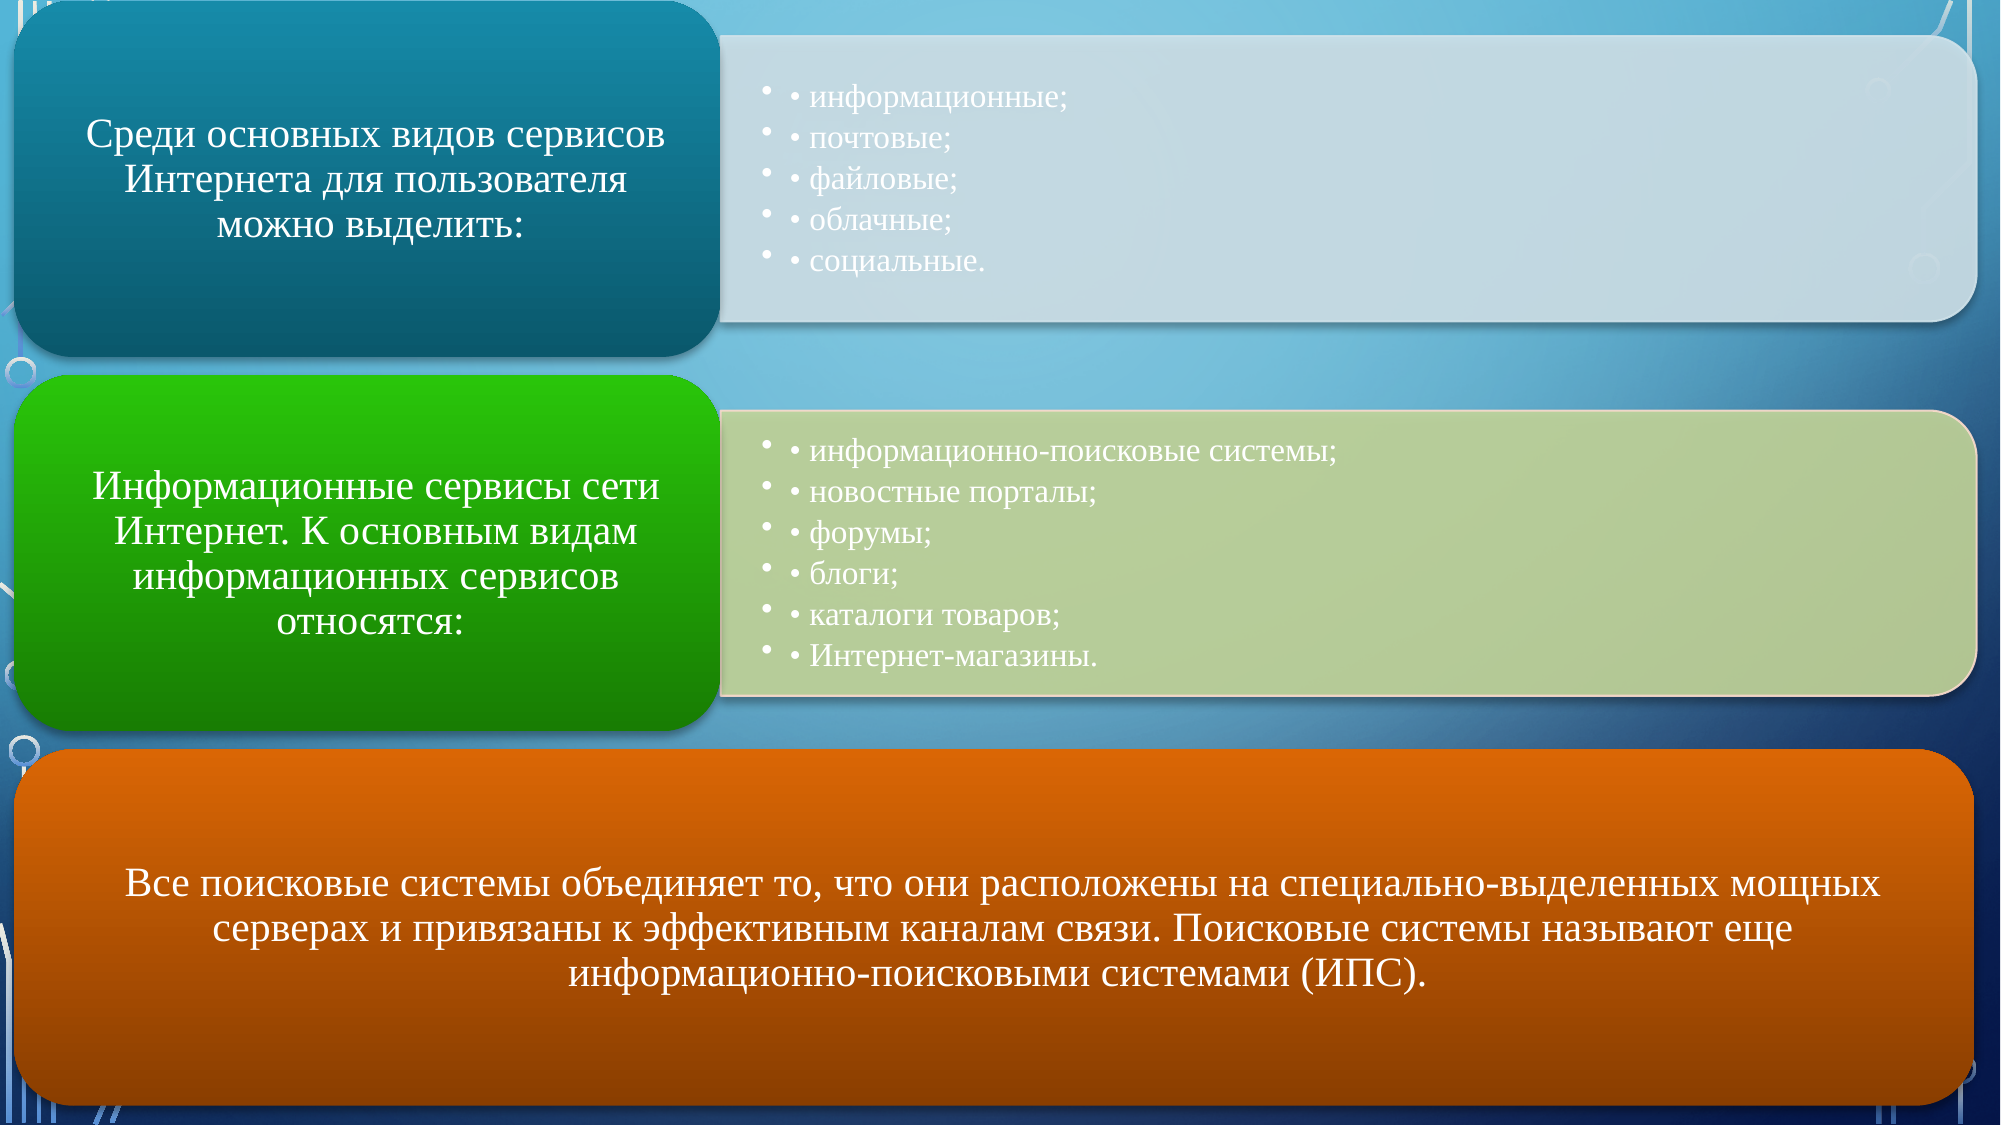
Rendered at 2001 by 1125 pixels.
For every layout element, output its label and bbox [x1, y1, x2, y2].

text_box [13, 0, 1977, 1107]
